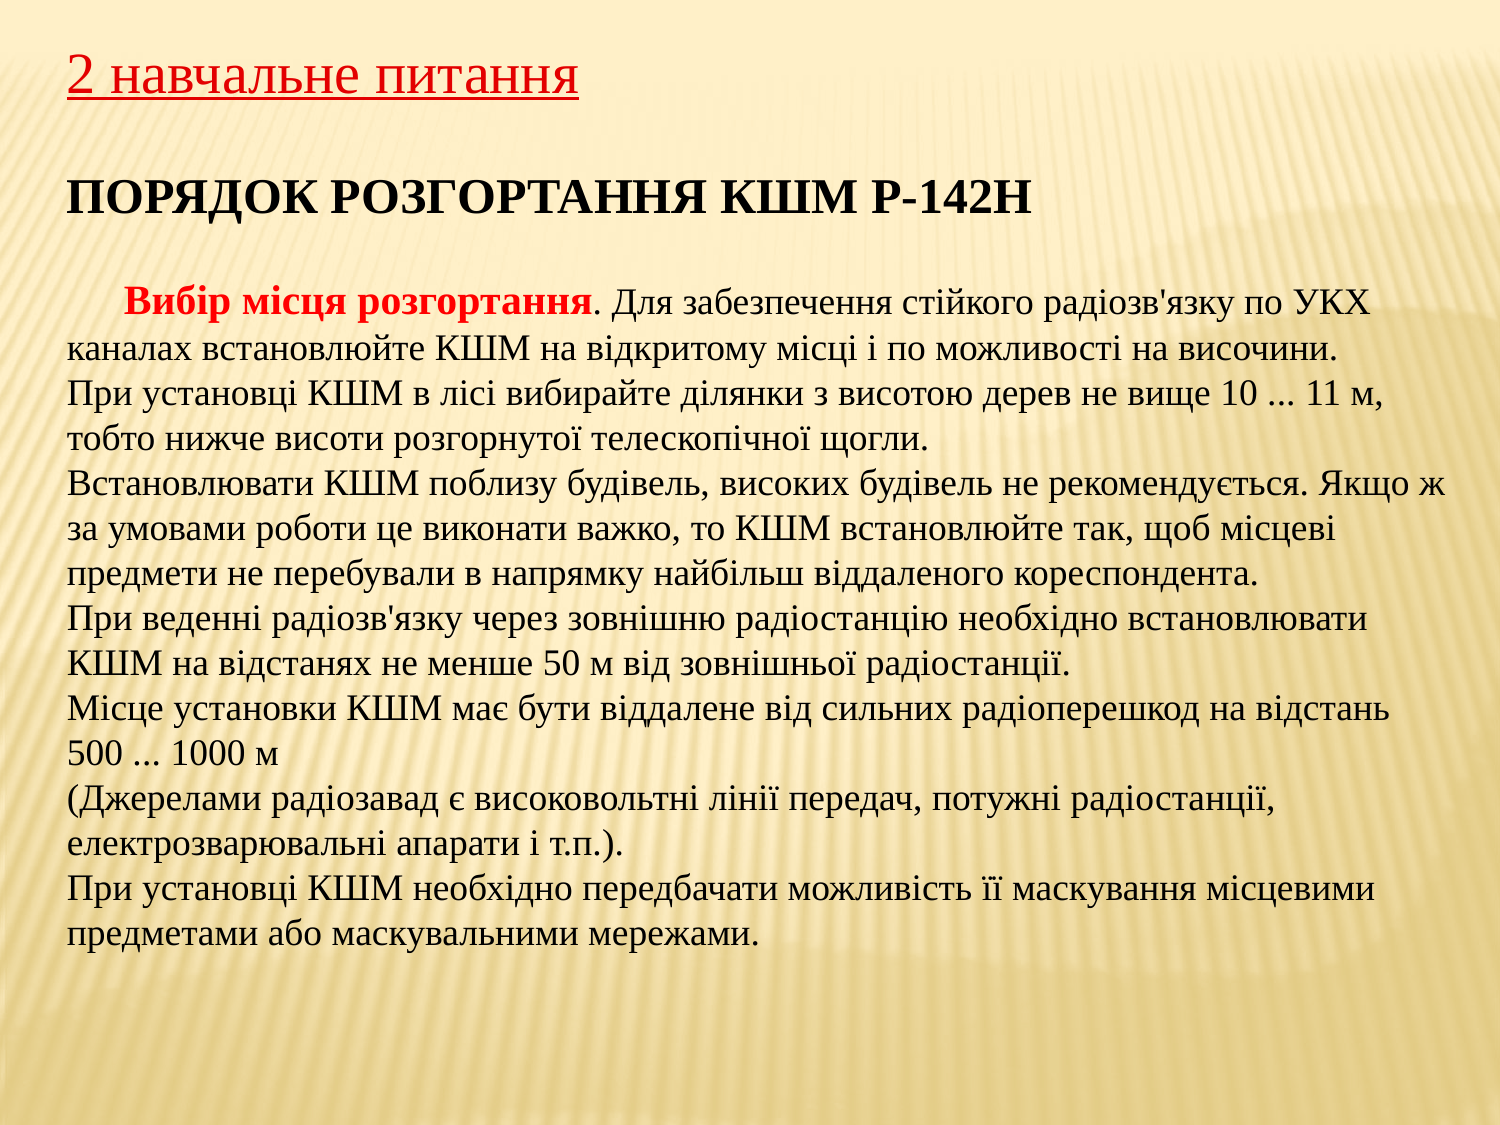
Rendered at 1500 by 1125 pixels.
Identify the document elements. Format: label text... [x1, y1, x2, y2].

text_box 2 навчальне питання [52, 28, 1485, 113]
text_box ПОРЯДОК РОЗГОРТАННЯ КШМ Р-142Н Вибір місця розгортання. Для забезпечення стійкого радіозв'язку по УКХ каналах встановлюйте КШМ на відкритому місці і по можливості на височини. При установці КШМ в лісі вибирайте ділянки з висотою дерев не вище 10 ... 11 м, тобто нижче висоти розгорнутої телескопічної щогли. Встановлювати КШМ поблизу будівель, високих будівель не рекомендується. Якщо ж за умовами роботи це виконати важко, то КШМ встановлюйте так, щоб місцеві предмети не перебували в напрямку найбільш віддаленого кореспондента. При веденні радіозв'язку через зовнішню радіостанцію необхідно встановлювати КШМ на відстанях не менше 50 м від зовнішньої радіостанції. Місце установки КШМ має бути віддалене від сильних радіоперешкод на відстань 500 ... 1000 м (Джерелами радіозавад є високовольтні лінії передач, потужні радіостанції, електрозварювальні апарати і т.п.). При установці КШМ необхідно передбачати можливість її маскування місцевими предметами або маскувальними мережами. [52, 155, 1485, 1006]
